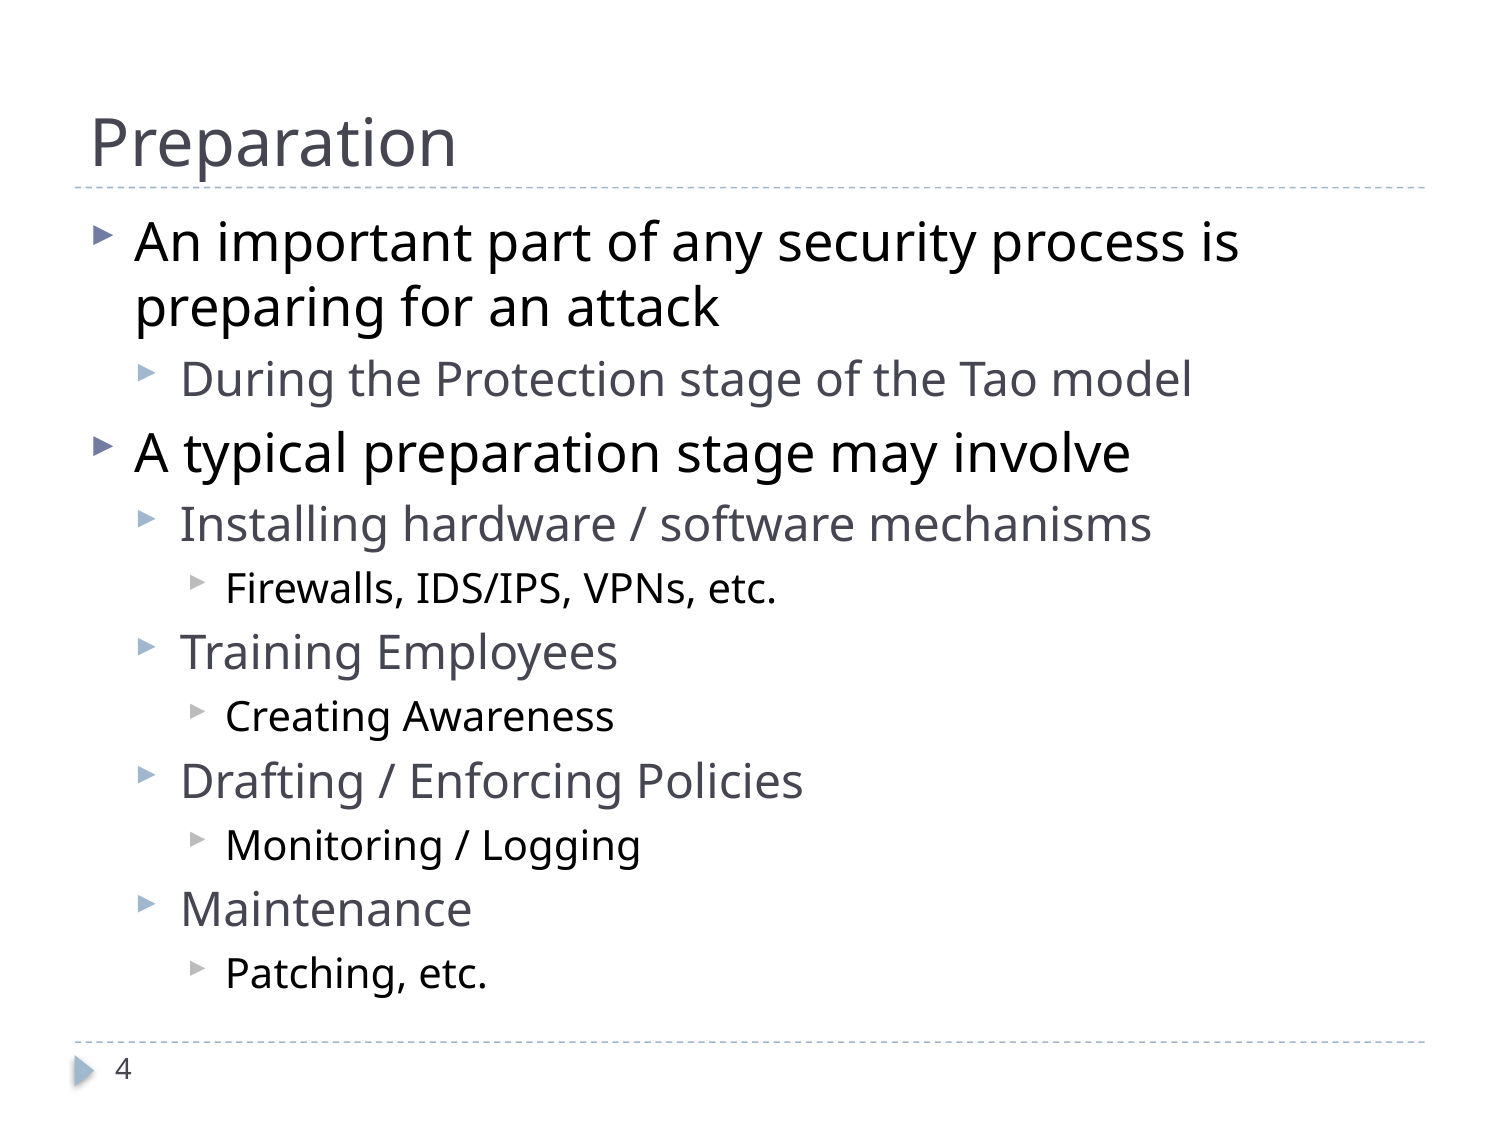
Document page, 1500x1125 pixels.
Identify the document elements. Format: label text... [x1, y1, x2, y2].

slide_number 4 [100, 1042, 426, 1103]
title Preparation [75, 24, 1425, 188]
list An important part of any security process is preparing for an attack During the Protection stage of the Tao model A typical preparation stage may involve Installing hardware / software mechanisms Firewalls, IDS/IPS, VPNs, etc. Training Employees Creating Awareness Drafting / Enforcing Policies Monitoring / Logging Maintenance Patching, etc. [75, 200, 1425, 1010]
